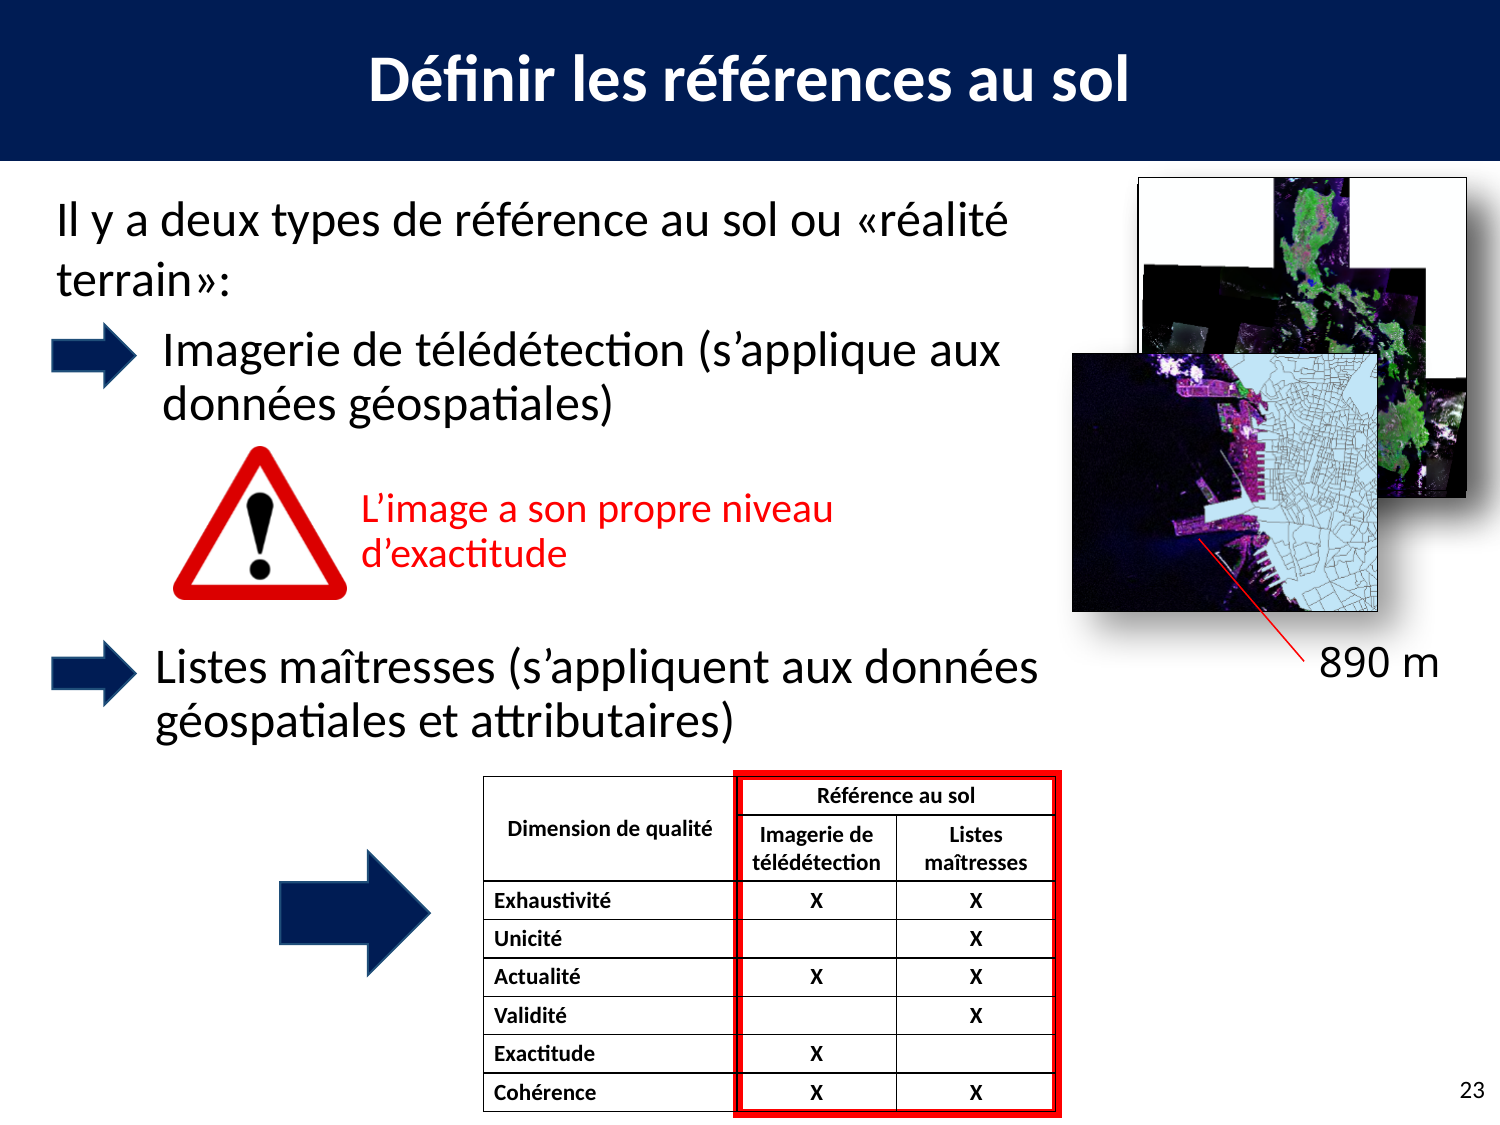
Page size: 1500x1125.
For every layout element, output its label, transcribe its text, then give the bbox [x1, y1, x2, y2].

text_box Imagerie de télédétection (s’applique aux données géospatiales) [148, 315, 1116, 438]
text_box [1198, 538, 1305, 662]
text_box [51, 321, 138, 390]
picture [1072, 177, 1466, 611]
picture [482, 774, 1058, 1121]
text_box [51, 639, 138, 708]
text_box Il y a deux types de référence au sol ou «réalité terrain»: [56, 186, 1116, 294]
text_box Définir les références au sol [0, 0, 1500, 160]
text_box 23 [1162, 1058, 1500, 1119]
text_box [279, 848, 432, 978]
text_box L’image a son propre niveau d’exactitude [347, 478, 977, 584]
picture [173, 446, 347, 600]
text_box Listes maîtresses (s’appliquent aux données géospatiales et attributaires) [140, 632, 1058, 756]
text_box 890 m [1304, 634, 1465, 695]
